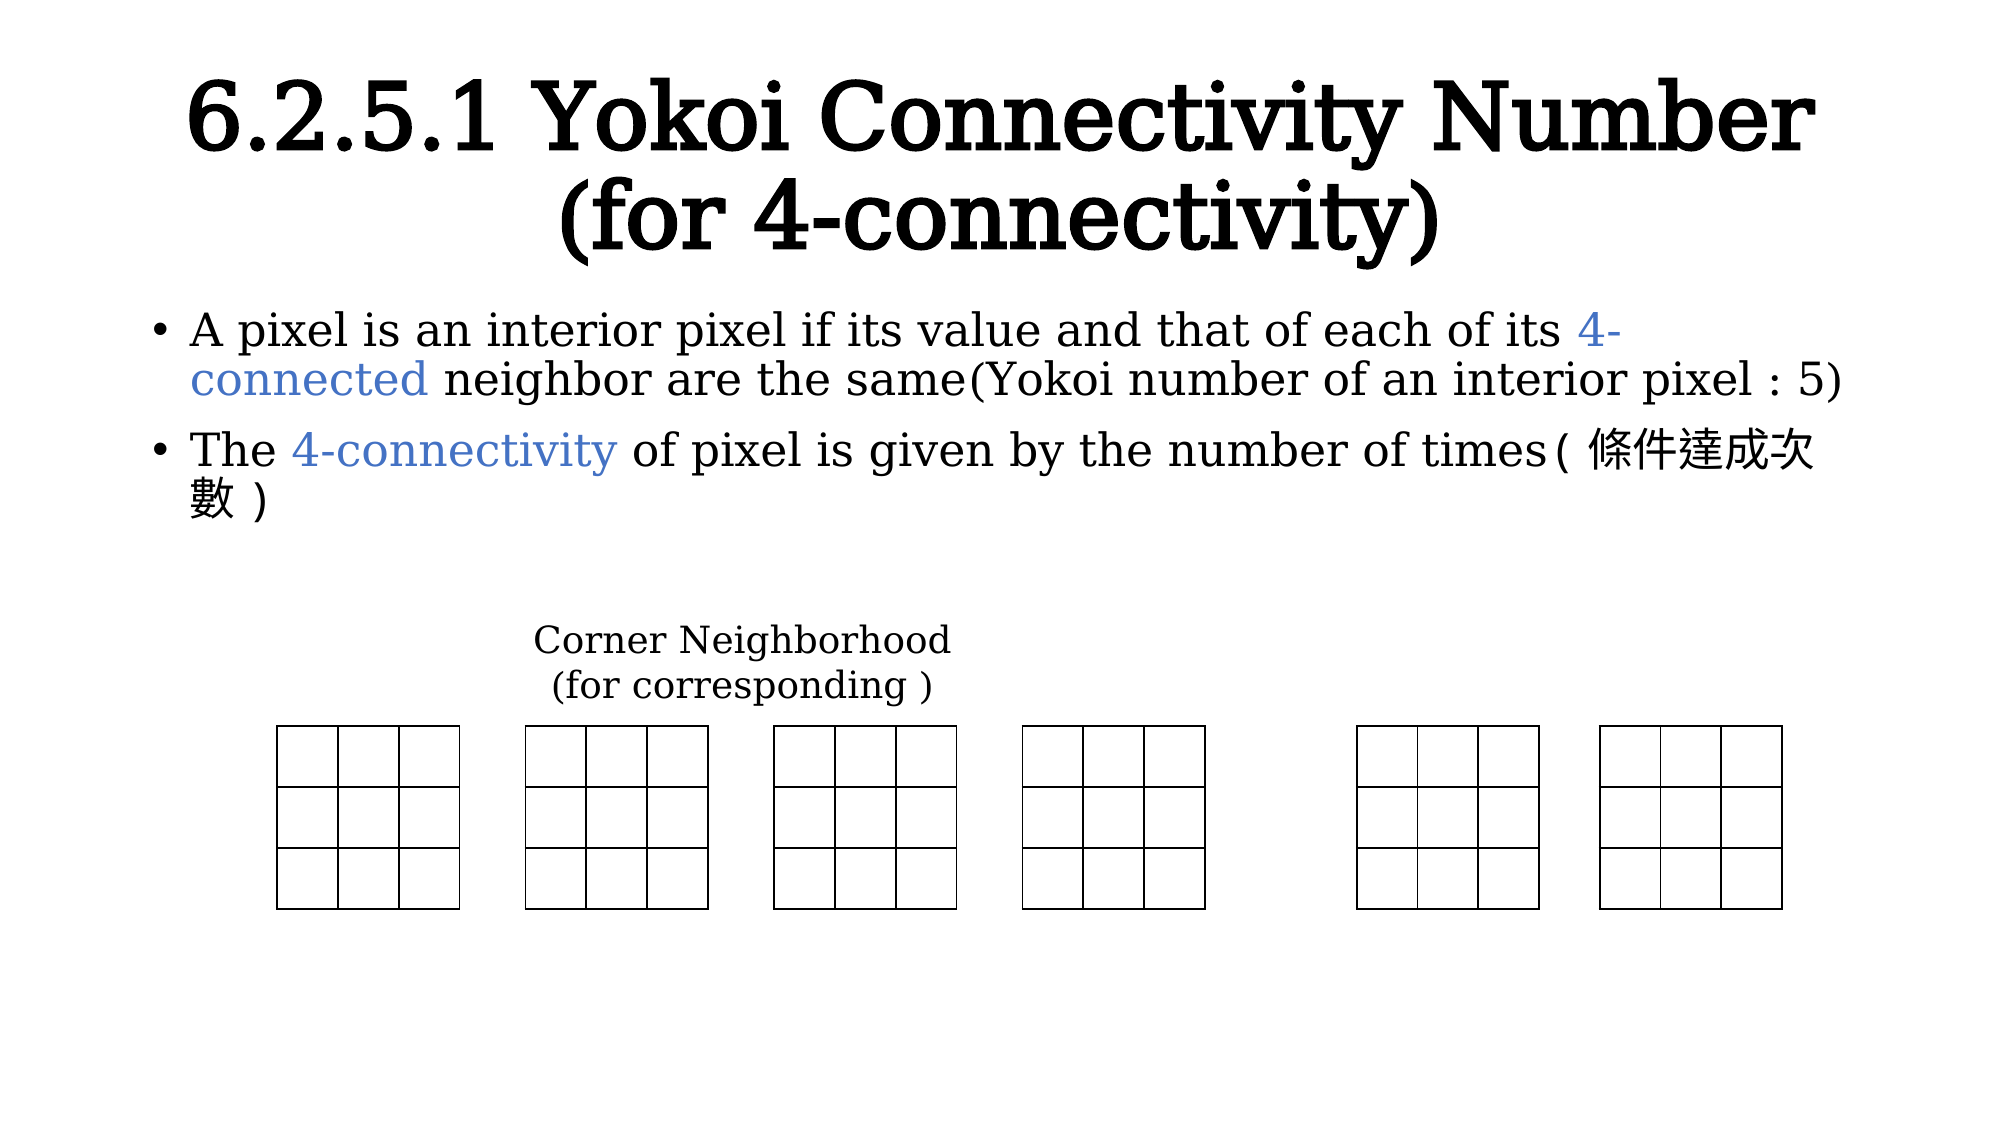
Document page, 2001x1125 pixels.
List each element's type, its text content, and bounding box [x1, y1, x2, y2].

list A pixel is an interior pixel if its value and that of each of its 4-connected neighbor are the same(Yokoi number of an interior pixel : 5) The 4-connectivity of pixel is given by the number of times(條件達成次數) [137, 299, 1863, 1014]
title 6.2.5.1 Yokoi Connectivity Number (for 4-connectivity) [137, 59, 1863, 278]
